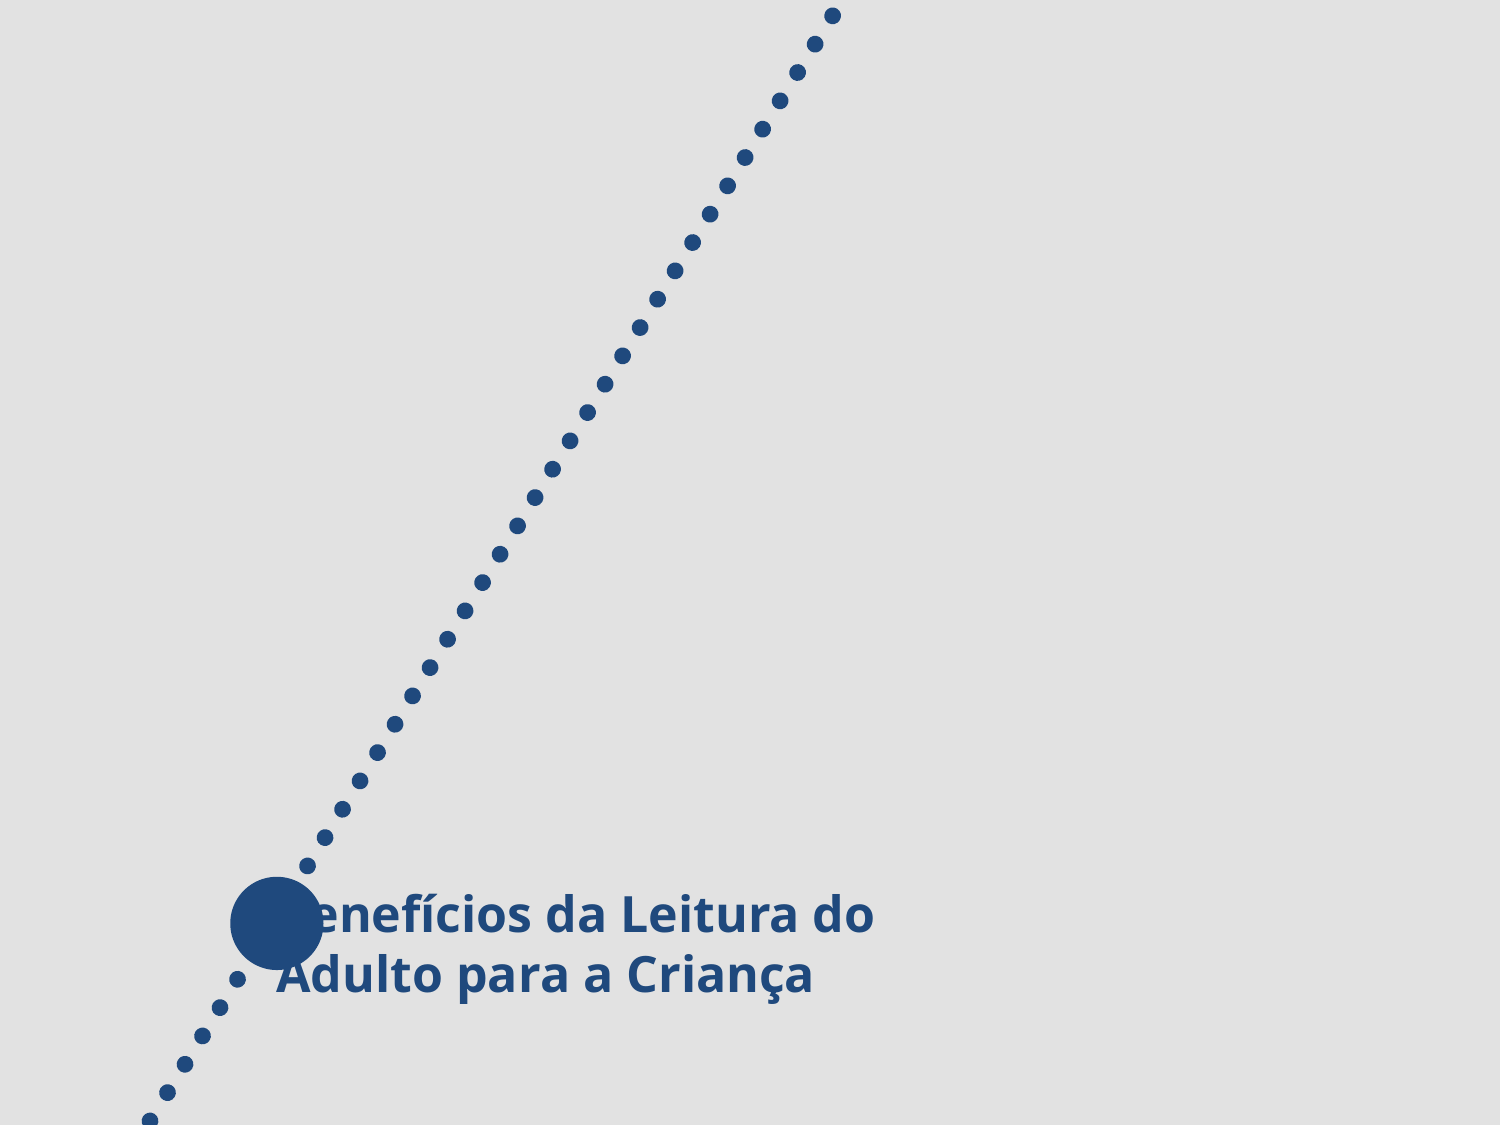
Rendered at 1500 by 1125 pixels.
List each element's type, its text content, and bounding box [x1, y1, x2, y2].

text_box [147, 15, 833, 1125]
text_box Benefícios da Leitura do Adulto para a Criança [838, 875, 891, 1010]
